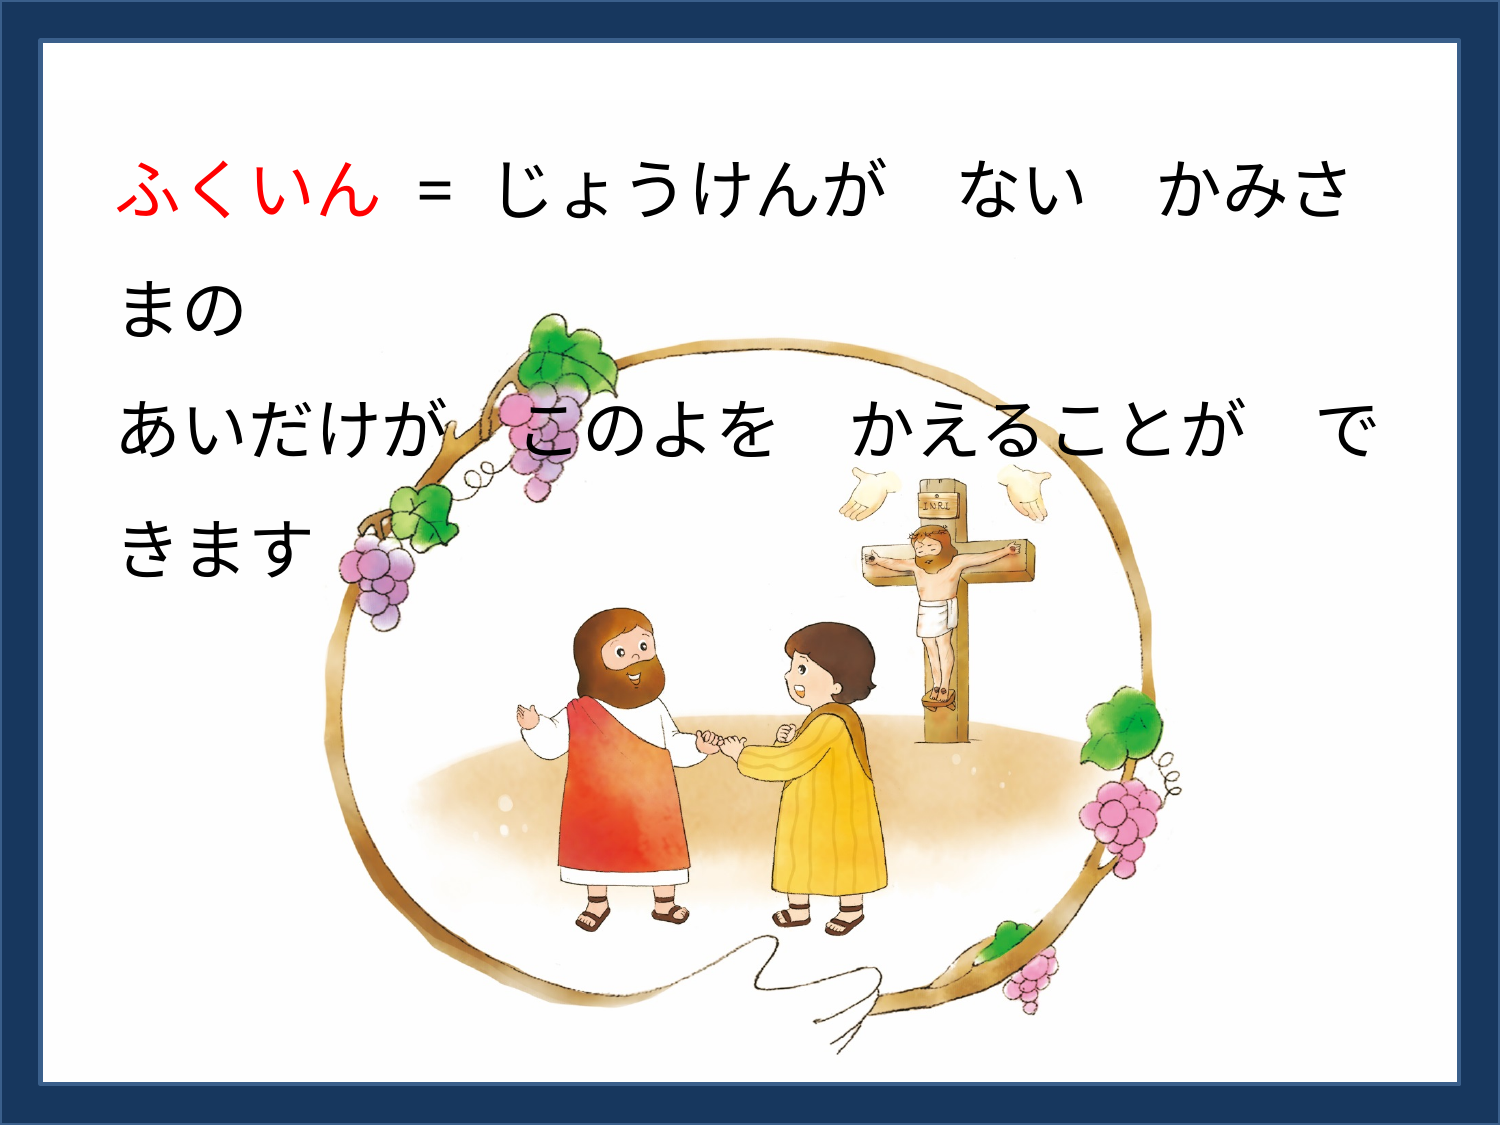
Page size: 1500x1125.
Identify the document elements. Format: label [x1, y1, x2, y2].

text_box [0, 0, 1500, 101]
picture [2, 100, 1500, 1125]
